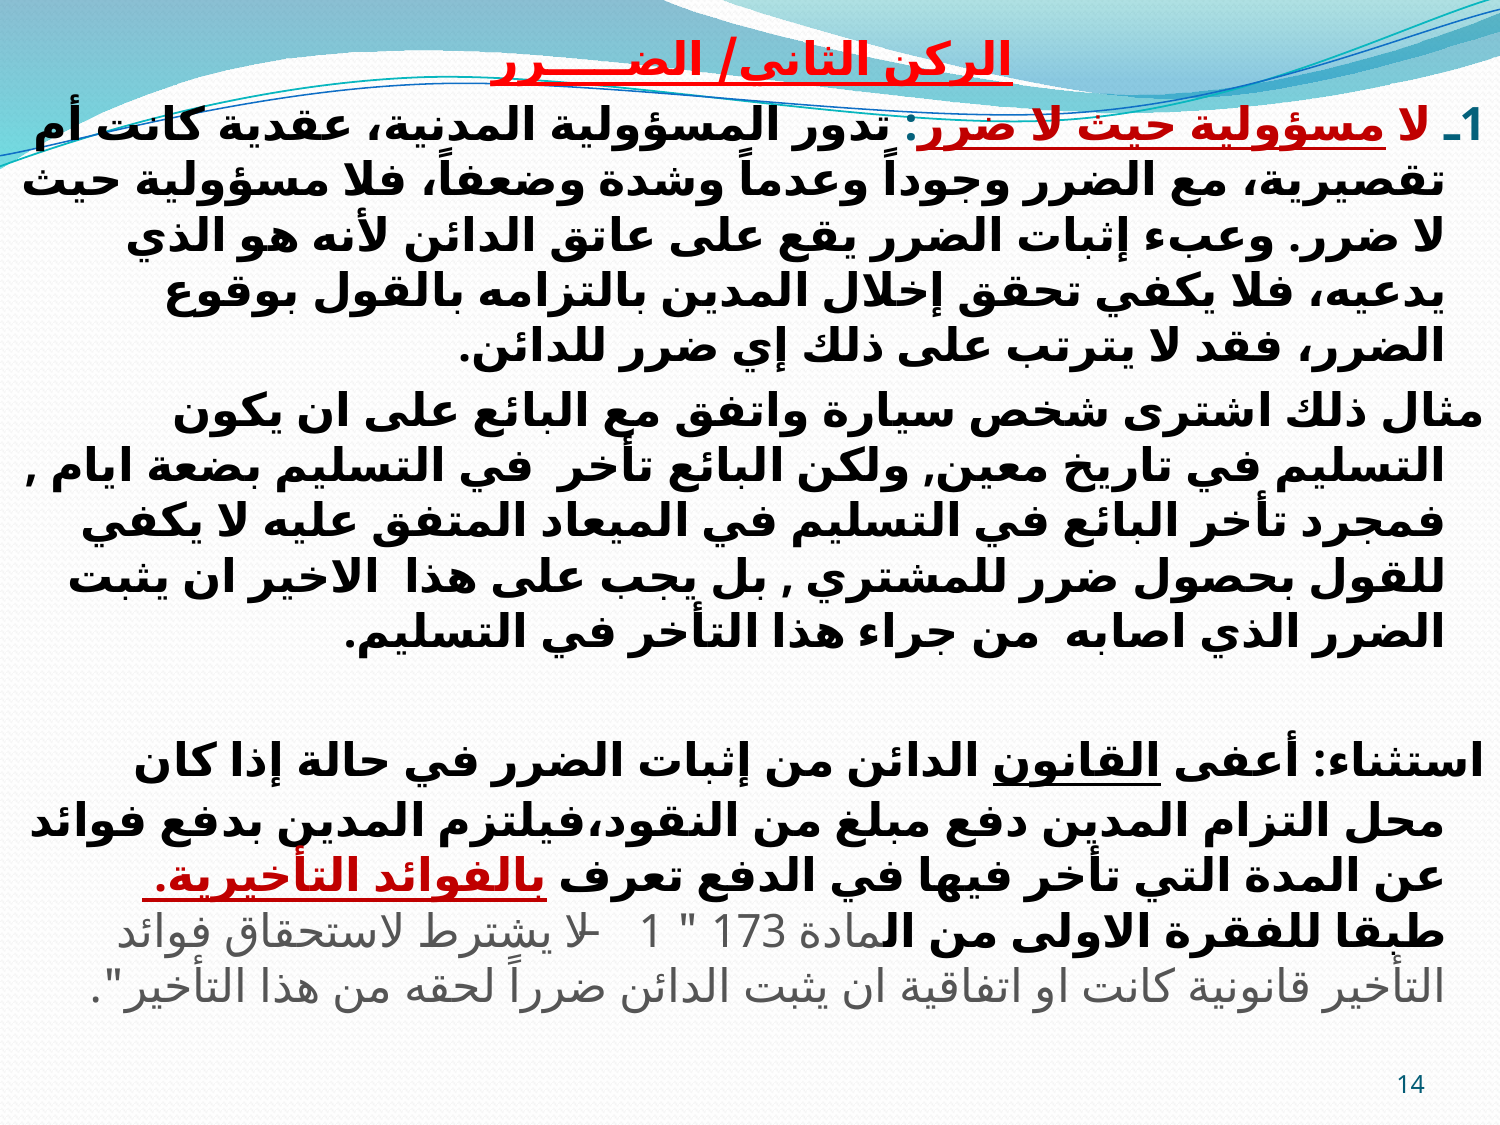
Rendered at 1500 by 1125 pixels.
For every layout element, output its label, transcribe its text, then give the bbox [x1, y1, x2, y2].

slide_number 14 [1299, 1042, 1425, 1103]
list الركن الثاني/ الضـــــرر 1ـ لا مسؤولية حيث لا ضرر: تدور المسؤولية المدنية، عقدية كانت أم تقصيرية، مع الضرر وجوداً وعدماً وشدة وضعفاً، فلا مسؤولية حيث لا ضرر. وعبء إثبات الضرر يقع على عاتق الدائن لأنه هو الذي يدعيه، فلا يكفي تحقق إخلال المدين بالتزامه بالقول بوقوع الضرر، فقد لا يترتب على ذلك إي ضرر للدائن. مثال ذلك اشترى شخص سيارة واتفق مع البائع على ان يكون التسليم في تاريخ معين, ولكن البائع تأخر في التسليم بضعة ايام , فمجرد تأخر البائع في التسليم في الميعاد المتفق عليه لا يكفي للقول بحصول ضرر للمشتري , بل يجب على هذا الاخير ان يثبت الضرر الذي اصابه من جراء هذا التأخر في التسليم. استثناء: أعفى القانون الدائن من إثبات الضرر في حالة إذا كان محل التزام المدين دفع مبلغ من النقود،فيلتزم المدين بدفع فوائد عن المدة التي تأخر فيها في الدفع تعرف بالفوائد التأخيرية. طبقا للفقرة الاولى من المادة 173 " 1 – لا يشترط لاستحقاق فوائد التأخير قانونية كانت او اتفاقية ان يثبت الدائن ضرراً لحقه من هذا التأخير". [5, 22, 1500, 1103]
